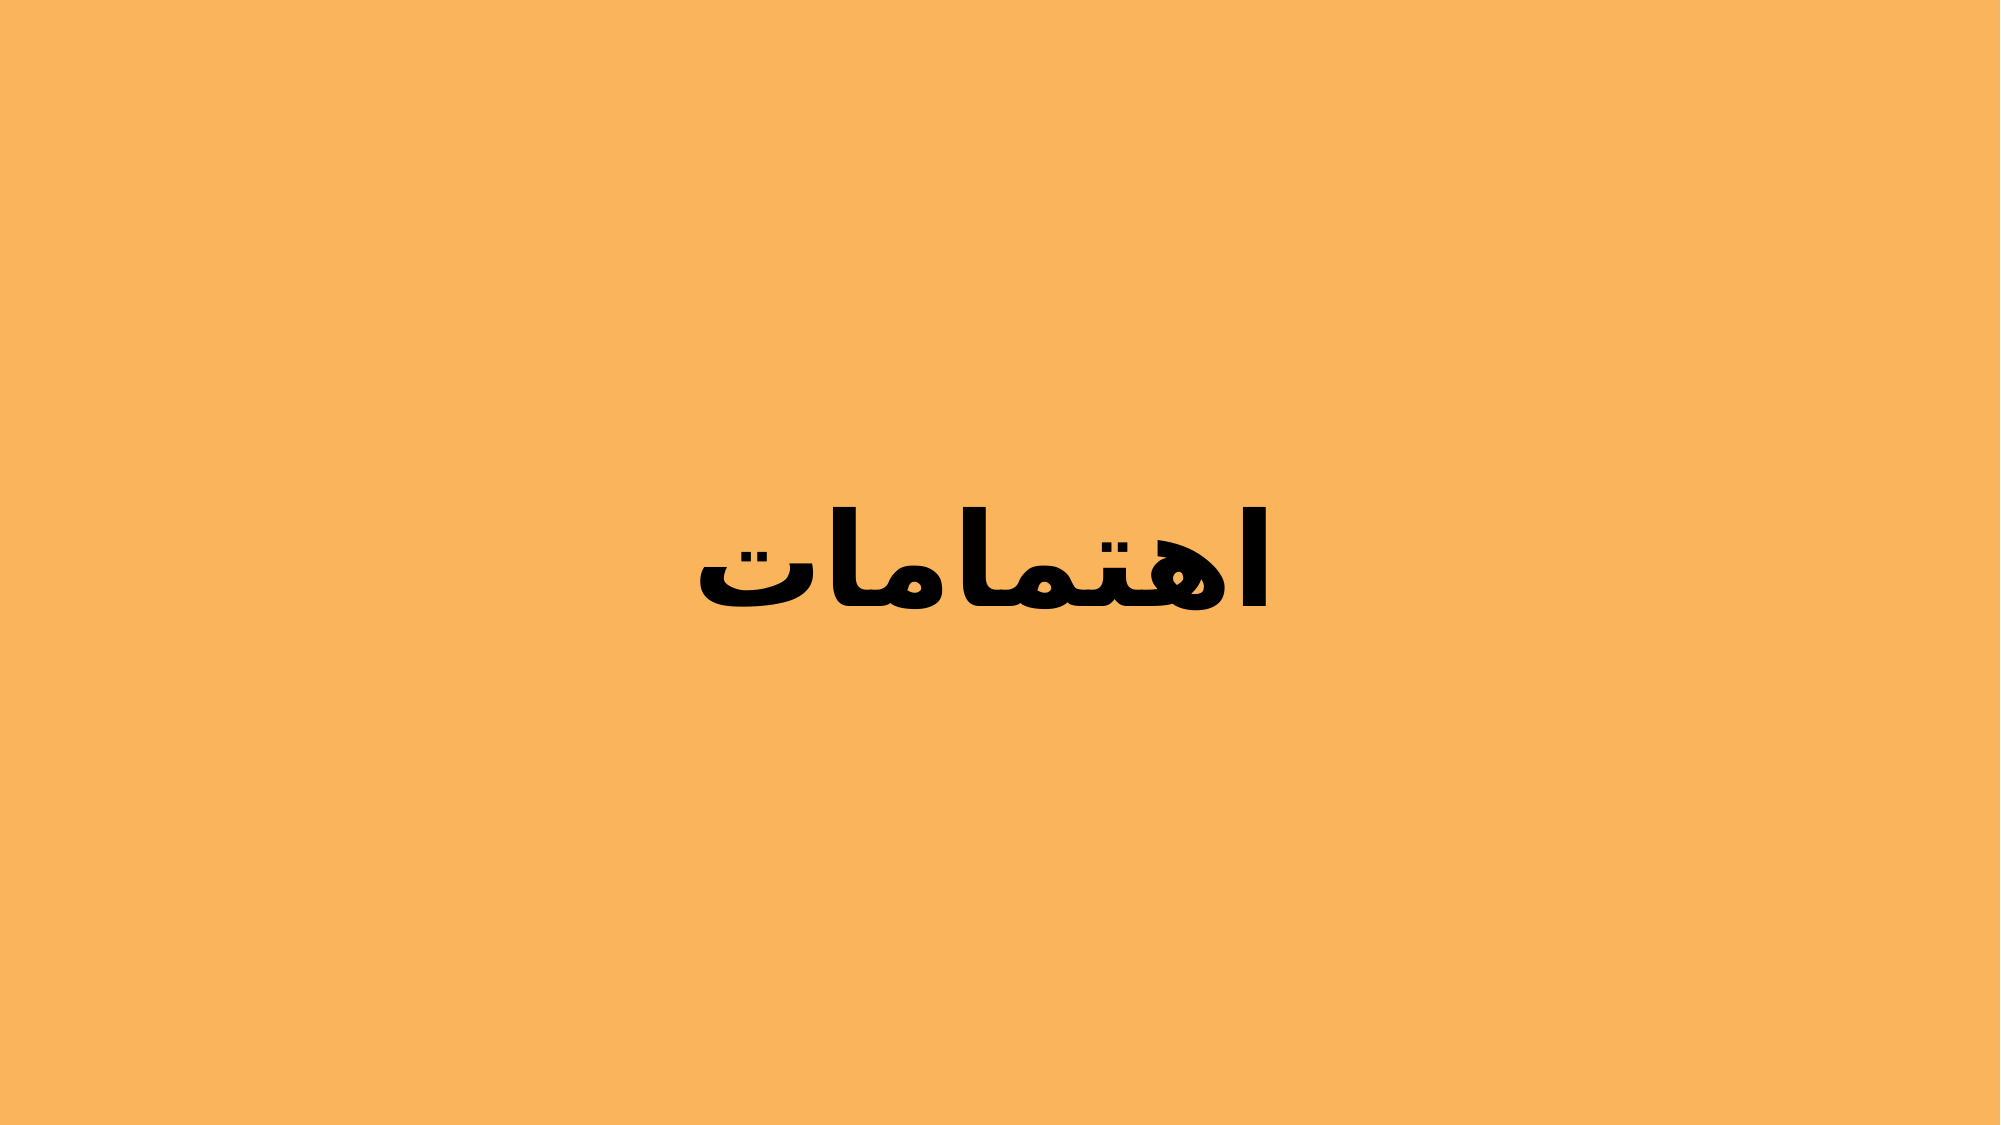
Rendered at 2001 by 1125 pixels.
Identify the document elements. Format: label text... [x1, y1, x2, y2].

title اهتمامات [301, 476, 1669, 649]
